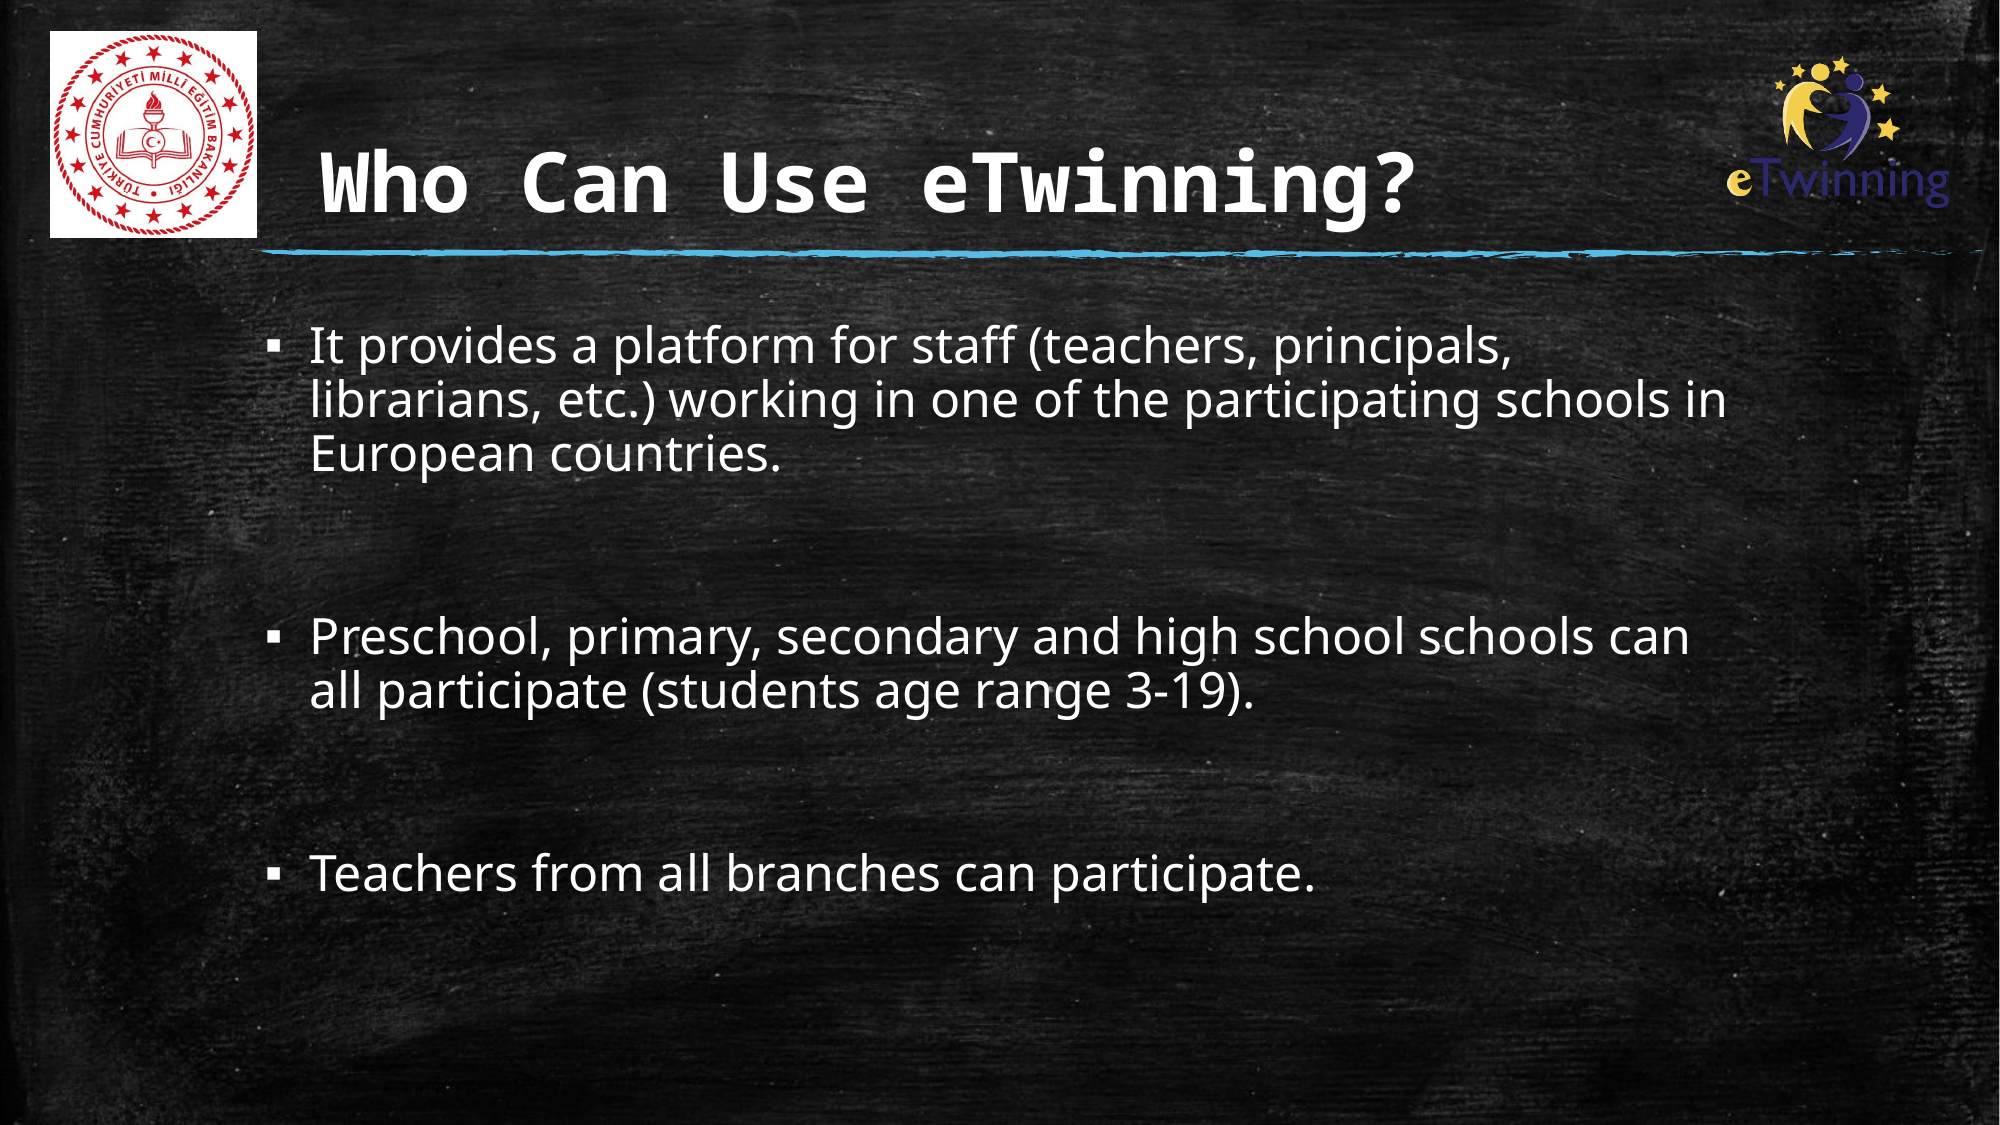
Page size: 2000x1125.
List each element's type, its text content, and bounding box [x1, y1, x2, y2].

title Who Can Use eTwinning? [305, 70, 1705, 238]
picture [50, 31, 257, 238]
list It provides a platform for staff (teachers, principals, librarians, etc.) working in one of the participating schools in European countries. Preschool, primary, secondary and high school schools can all participate (students age range 3-19). Teachers from all branches can participate. [249, 312, 1750, 1013]
picture [1726, 56, 1949, 209]
